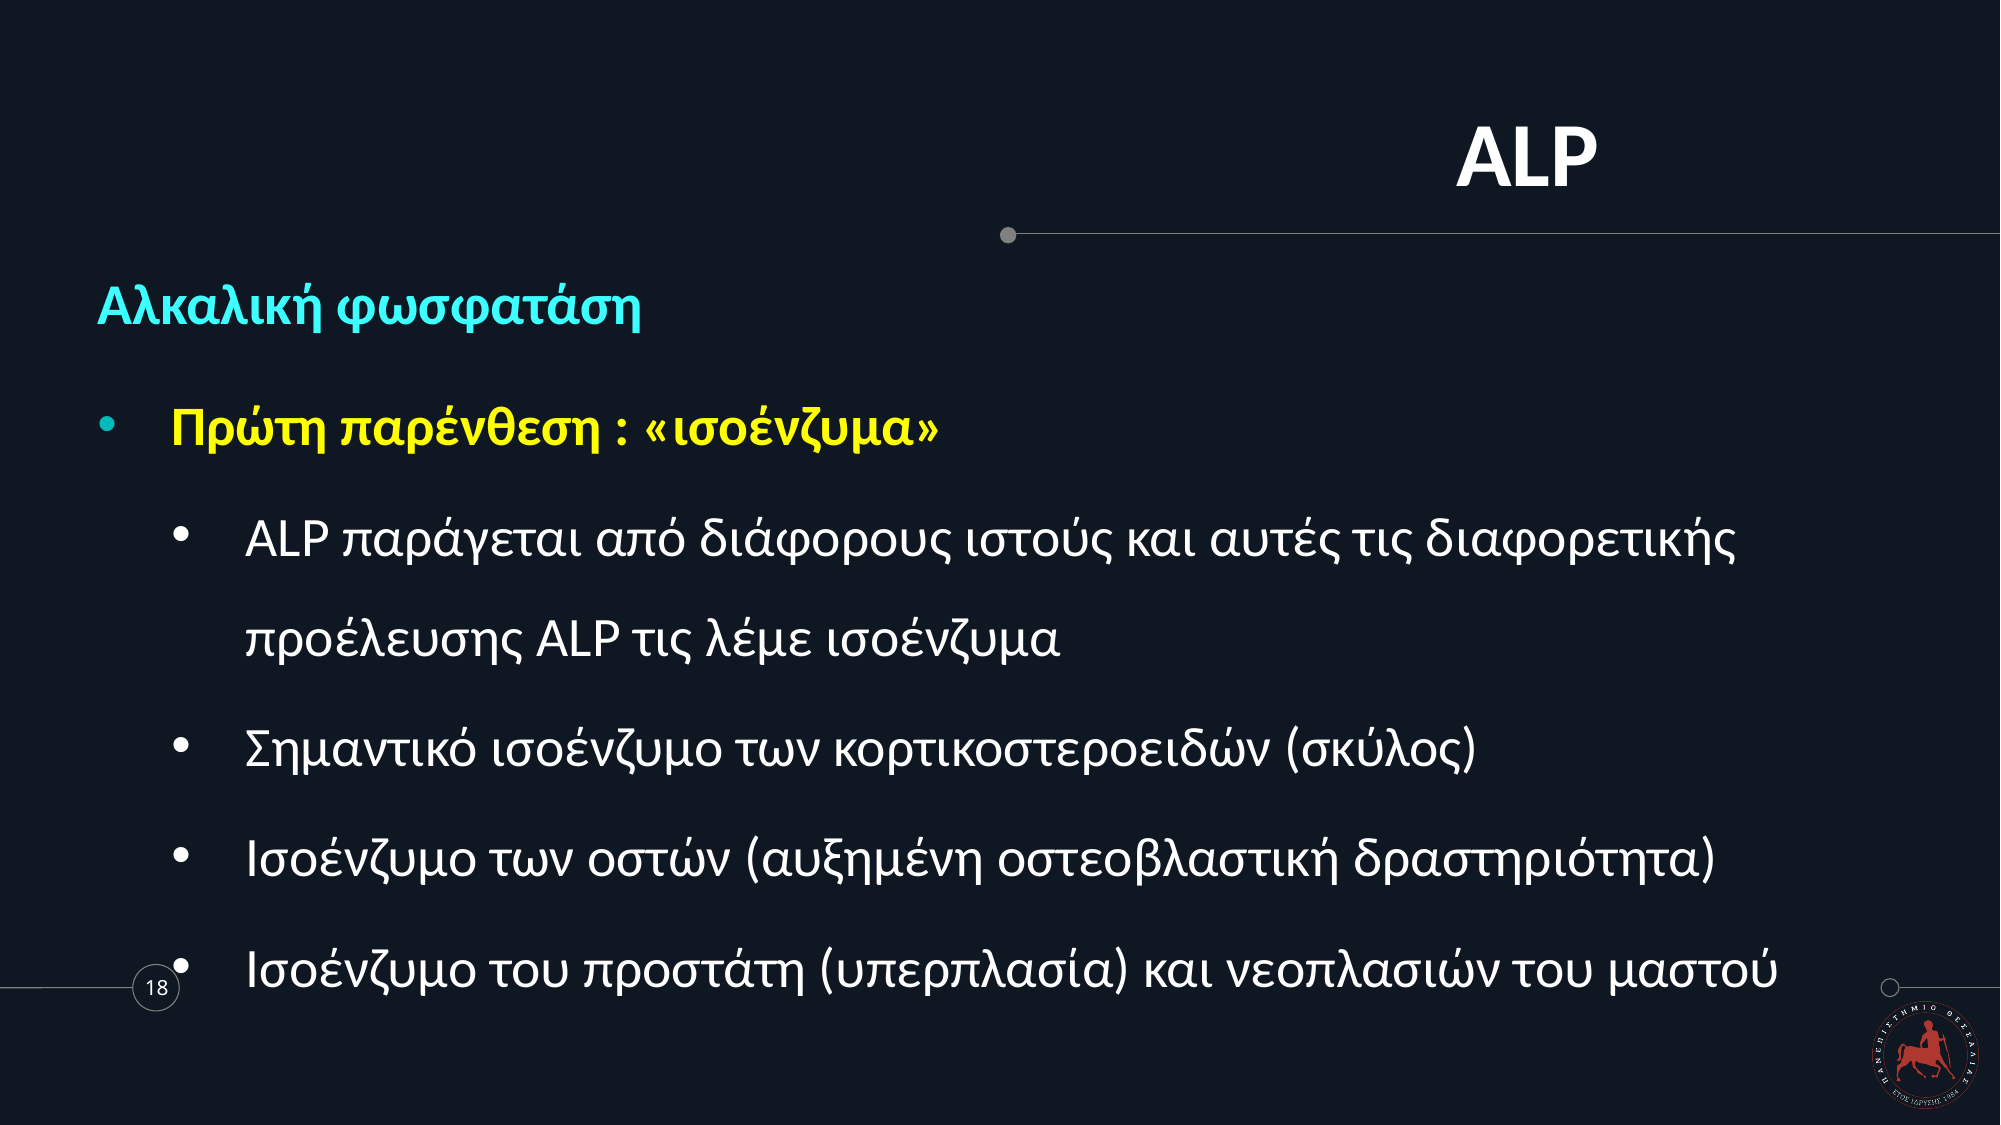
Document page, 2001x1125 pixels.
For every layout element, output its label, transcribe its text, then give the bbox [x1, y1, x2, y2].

slide_number 18 [127, 964, 186, 1014]
picture [1872, 1001, 1979, 1109]
title ALP [1130, 113, 1926, 207]
list Αλκαλική φωσφατάση Πρώτη παρένθεση : «ισοένζυμα» ALP παράγεται από διάφορους ιστούς και αυτές τις διαφορετικής προέλευσης ALP τις λέμε ισοένζυμα Σημαντικό ισοένζυμο των κορτικοστεροειδών (σκύλος) Ισοένζυμο των οστών (αυξημένη οστεοβλαστική δραστηριότητα) Ισοένζυμο του προστάτη (υπερπλασία) και νεοπλασιών του μαστού [97, 266, 1873, 1002]
